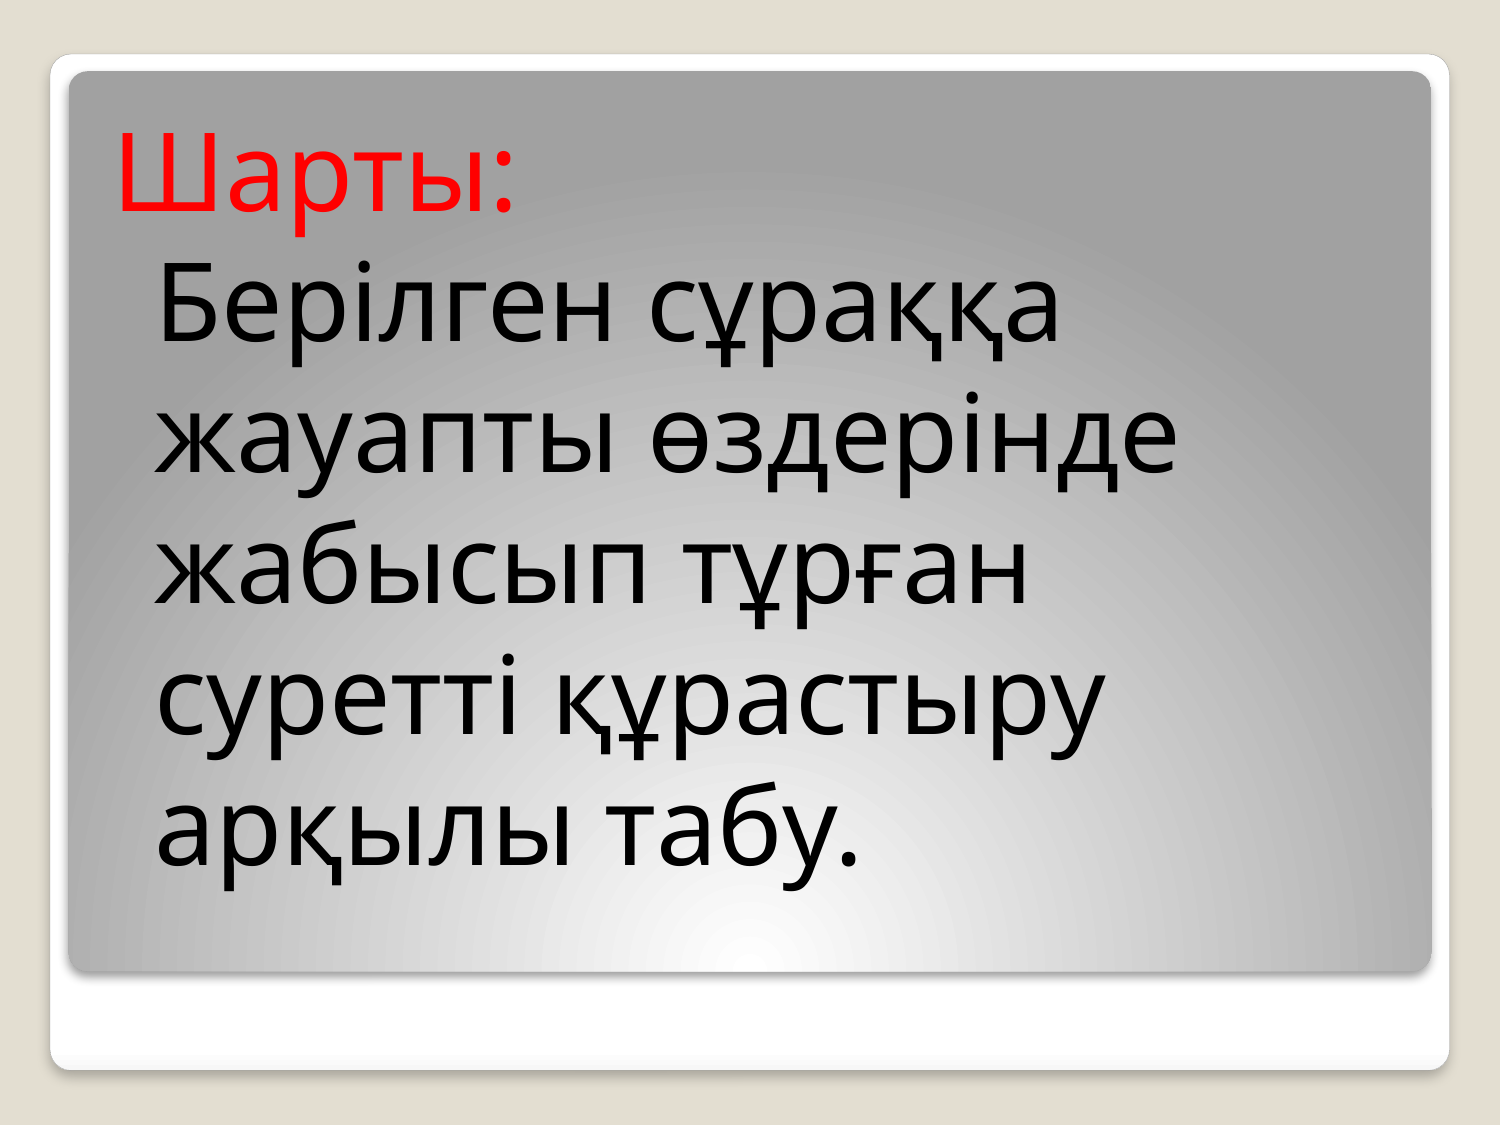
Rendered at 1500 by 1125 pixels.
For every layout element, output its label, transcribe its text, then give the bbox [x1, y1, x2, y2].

list Шарты: Берілген сұраққа жауапты өздерінде жабысып тұрған суретті құрастыру арқылы табу. [82, 86, 1425, 903]
